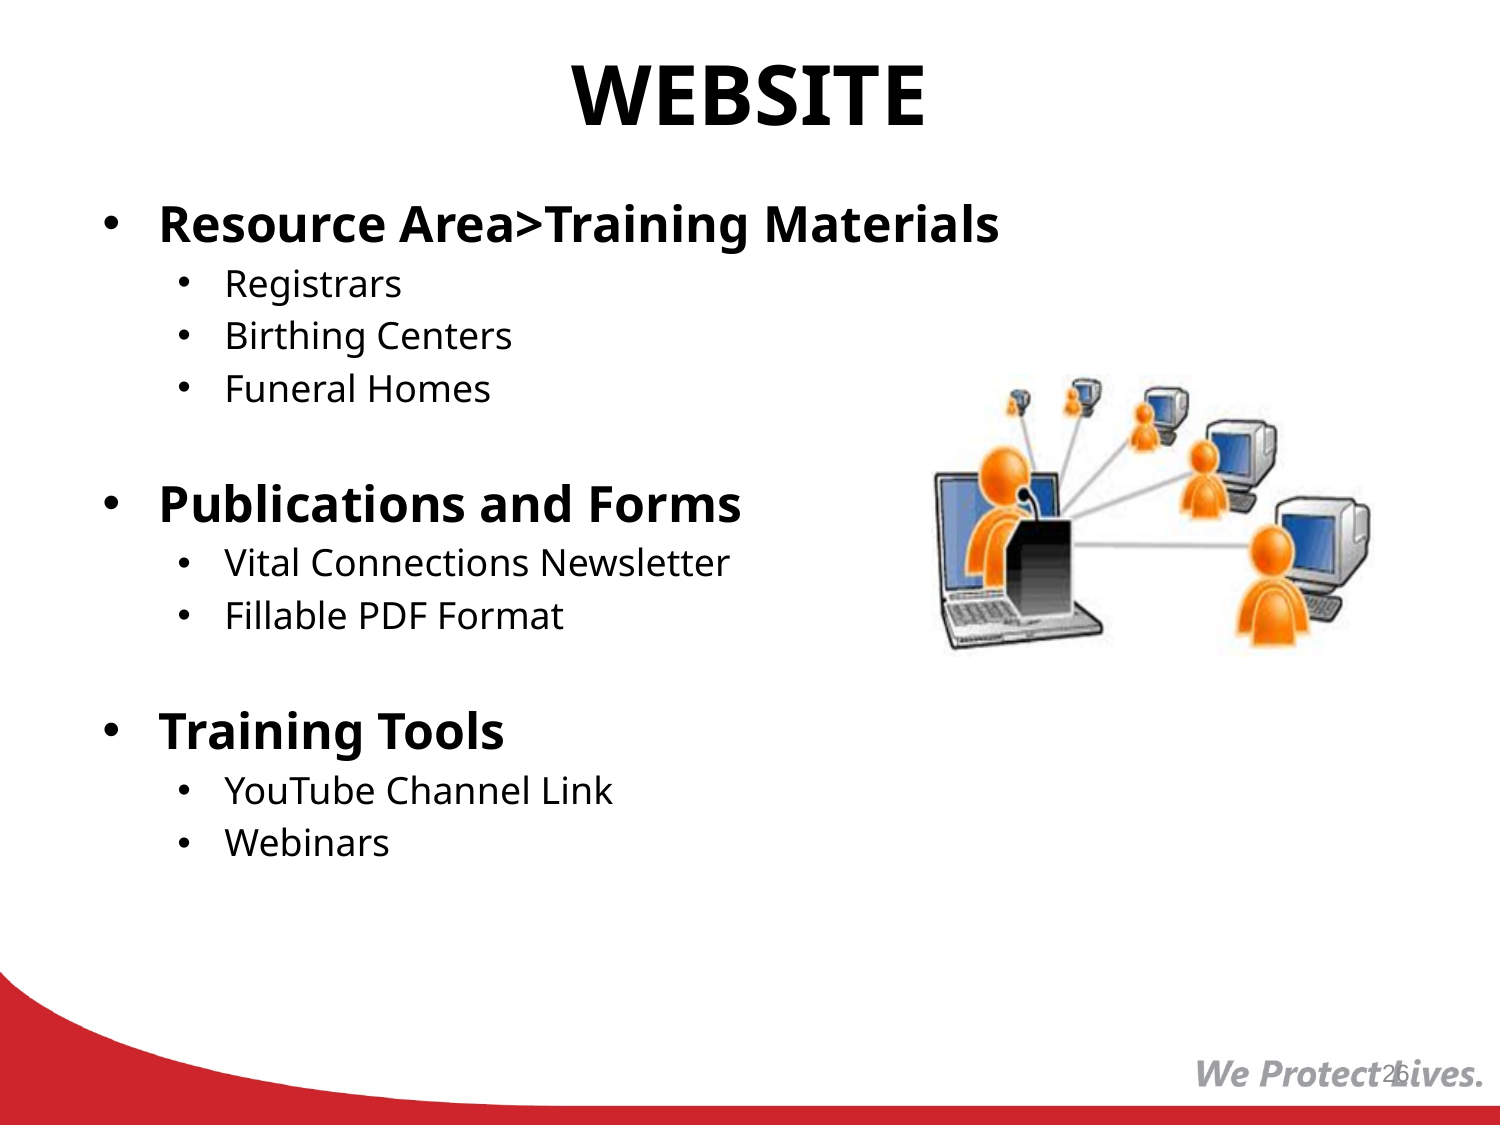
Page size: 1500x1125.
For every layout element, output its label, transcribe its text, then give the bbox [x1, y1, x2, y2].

list Resource Area>Training Materials Registrars Birthing Centers Funeral Homes Publications and Forms Vital Connections Newsletter Fillable PDF Format Training Tools YouTube Channel Link Webinars [87, 184, 1438, 1069]
slide_number 26 [1074, 1042, 1425, 1103]
picture [0, 0, 1500, 1125]
title WEBSITE [24, 0, 1475, 157]
